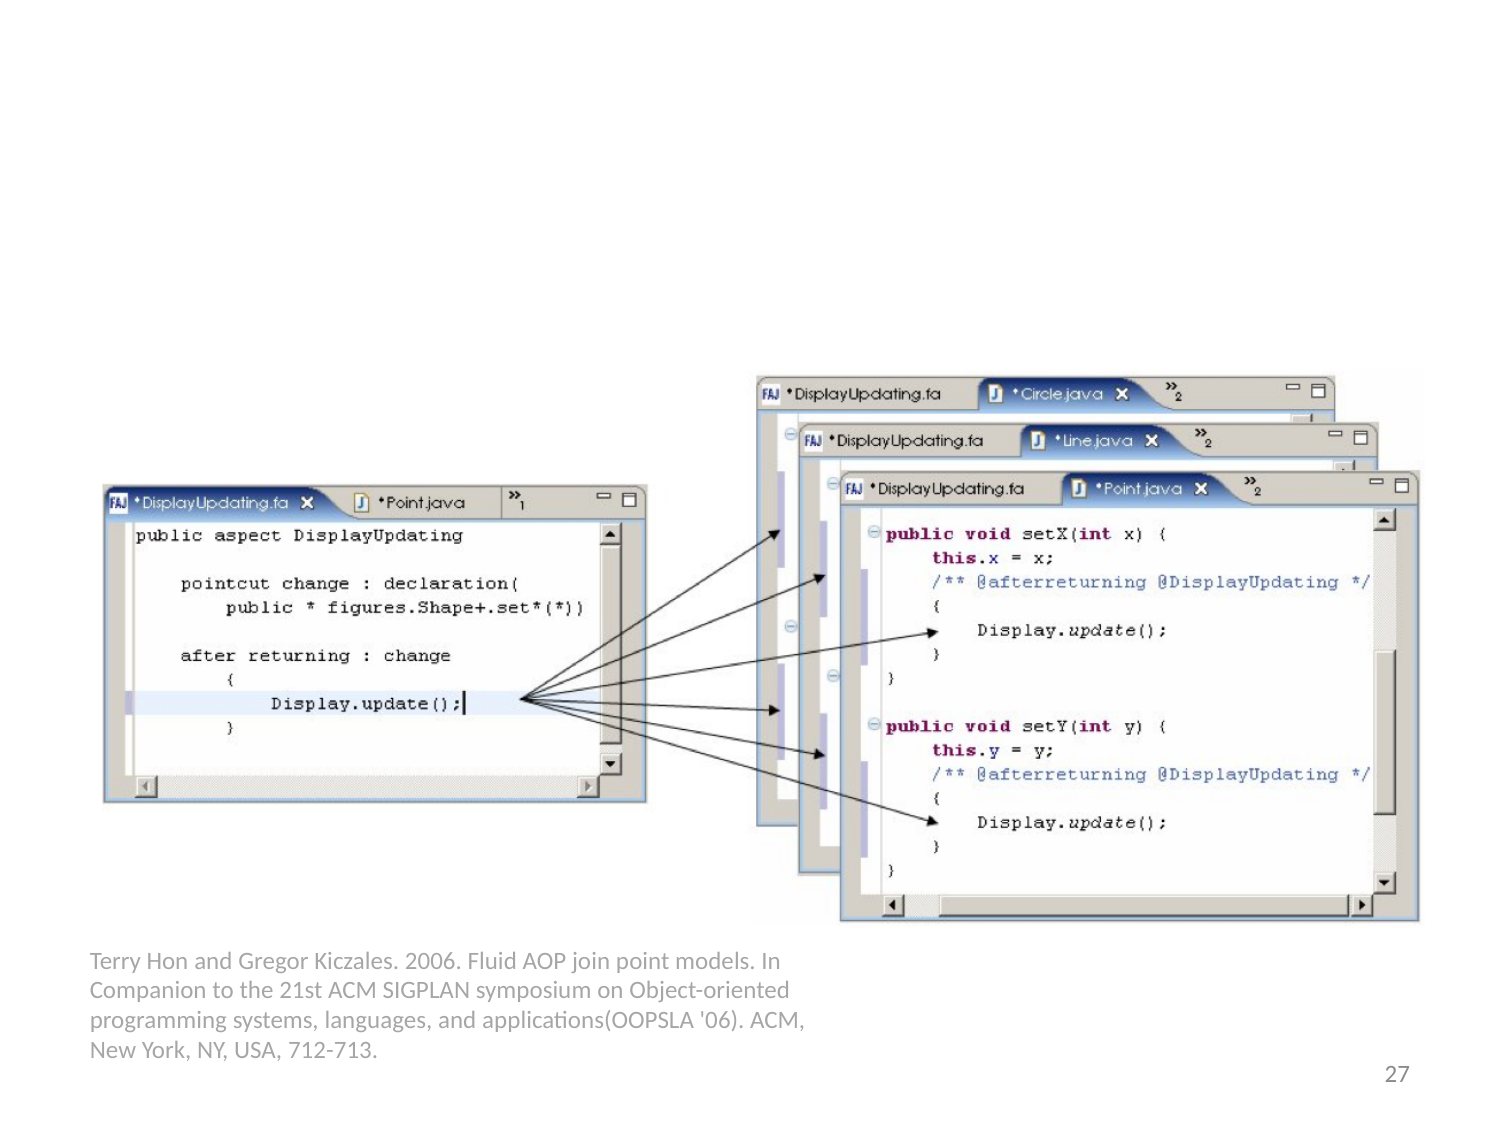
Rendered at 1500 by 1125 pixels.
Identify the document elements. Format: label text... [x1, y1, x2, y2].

slide_number 27 [1074, 1042, 1425, 1103]
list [74, 262, 1426, 1006]
text_box Terry Hon and Gregor Kiczales. 2006. Fluid AOP join point models. In Companion to the 21st ACM SIGPLAN symposium on Object-oriented programming systems, languages, and applications(OOPSLA '06). ACM, New York, NY, USA, 712-713. [74, 1013, 825, 1072]
